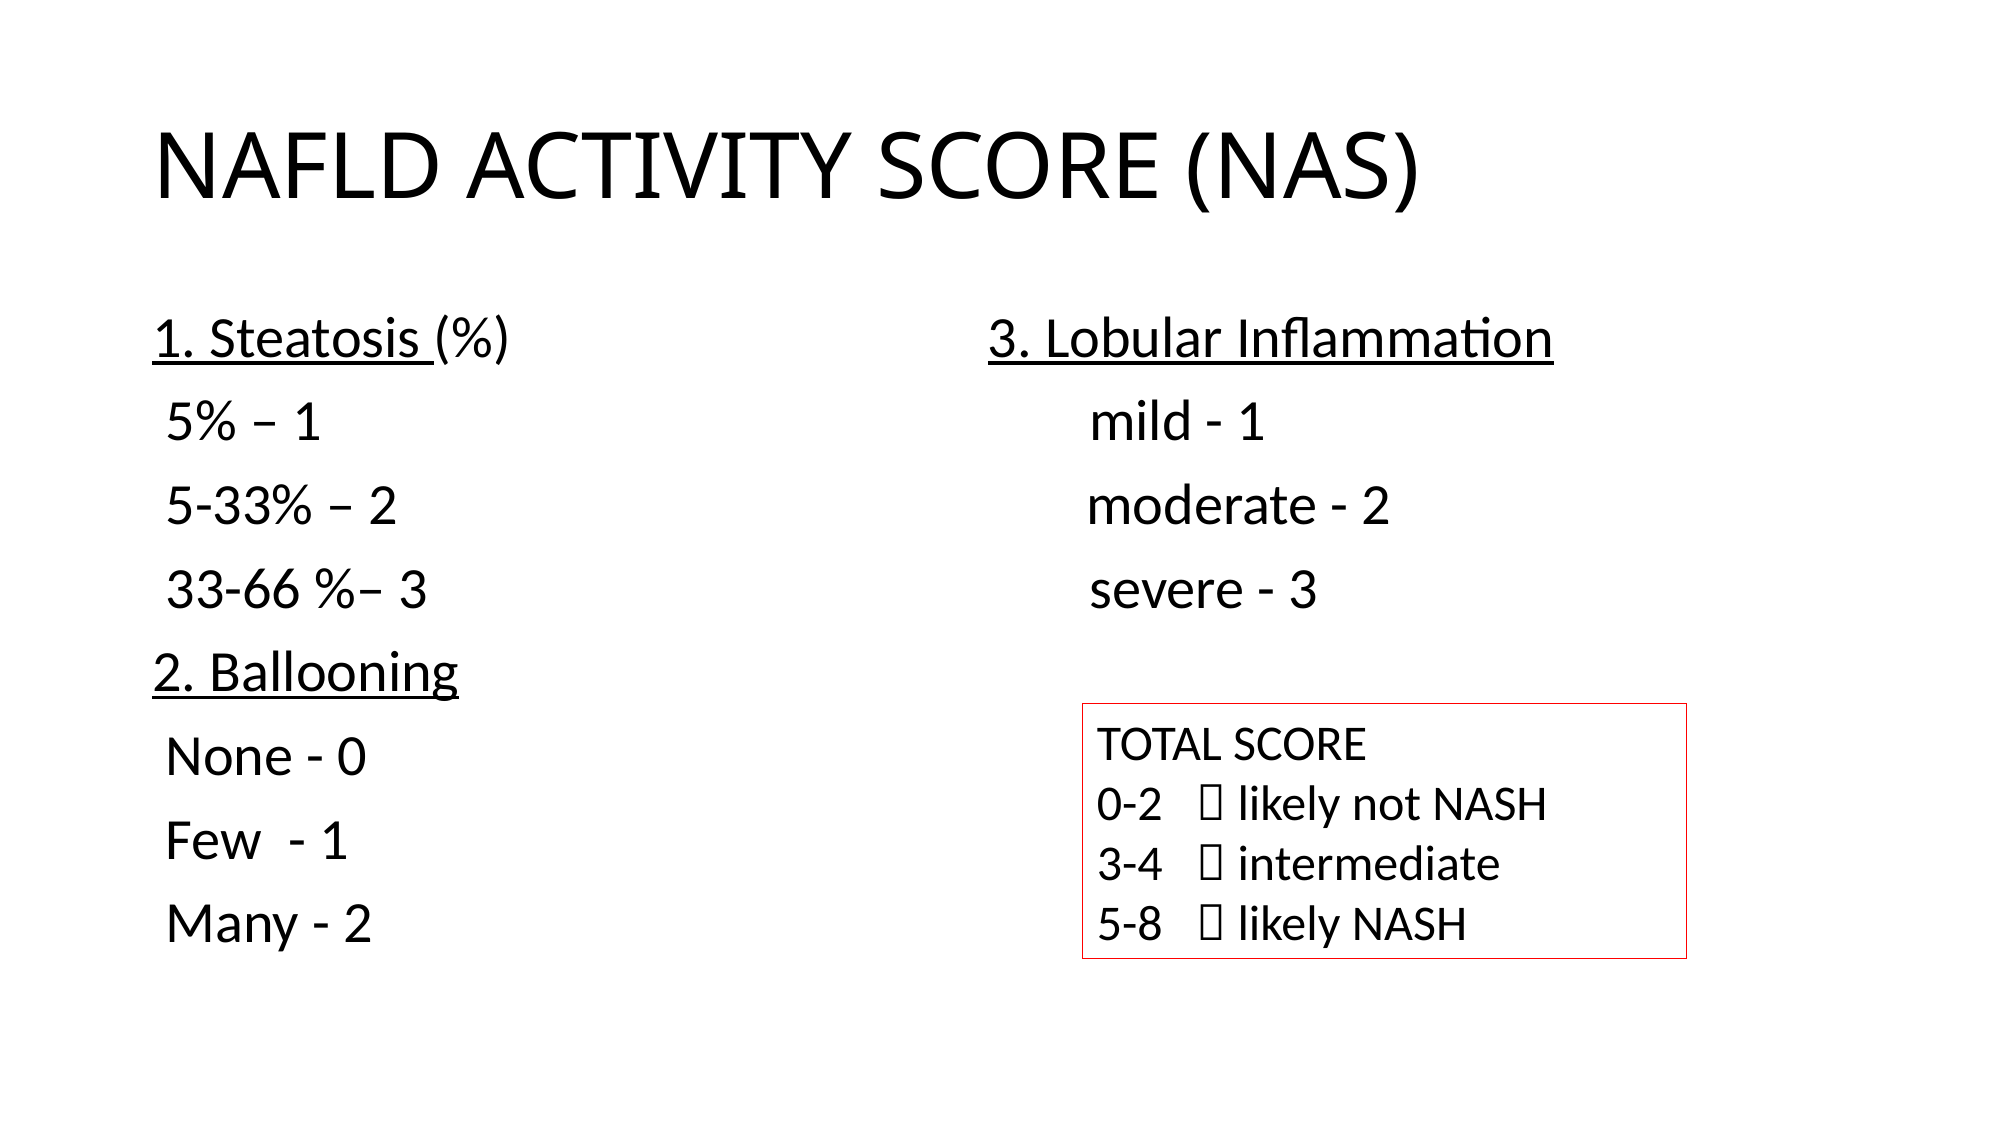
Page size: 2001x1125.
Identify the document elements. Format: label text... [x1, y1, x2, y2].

list 1. Steatosis (%) 3. Lobular Inflammation 5% – 1 mild - 1 5-33% – 2 moderate - 2 33-66 %– 3 severe - 3 2. Ballooning None - 0 Few - 1 Many - 2 [136, 298, 1880, 1060]
text_box TOTAL SCORE 0-2  likely not NASH 3-4  intermediate 5-8  likely NASH [1082, 703, 1687, 959]
title NAFLD ACTIVITY SCORE (NAS) [137, 59, 1863, 278]
